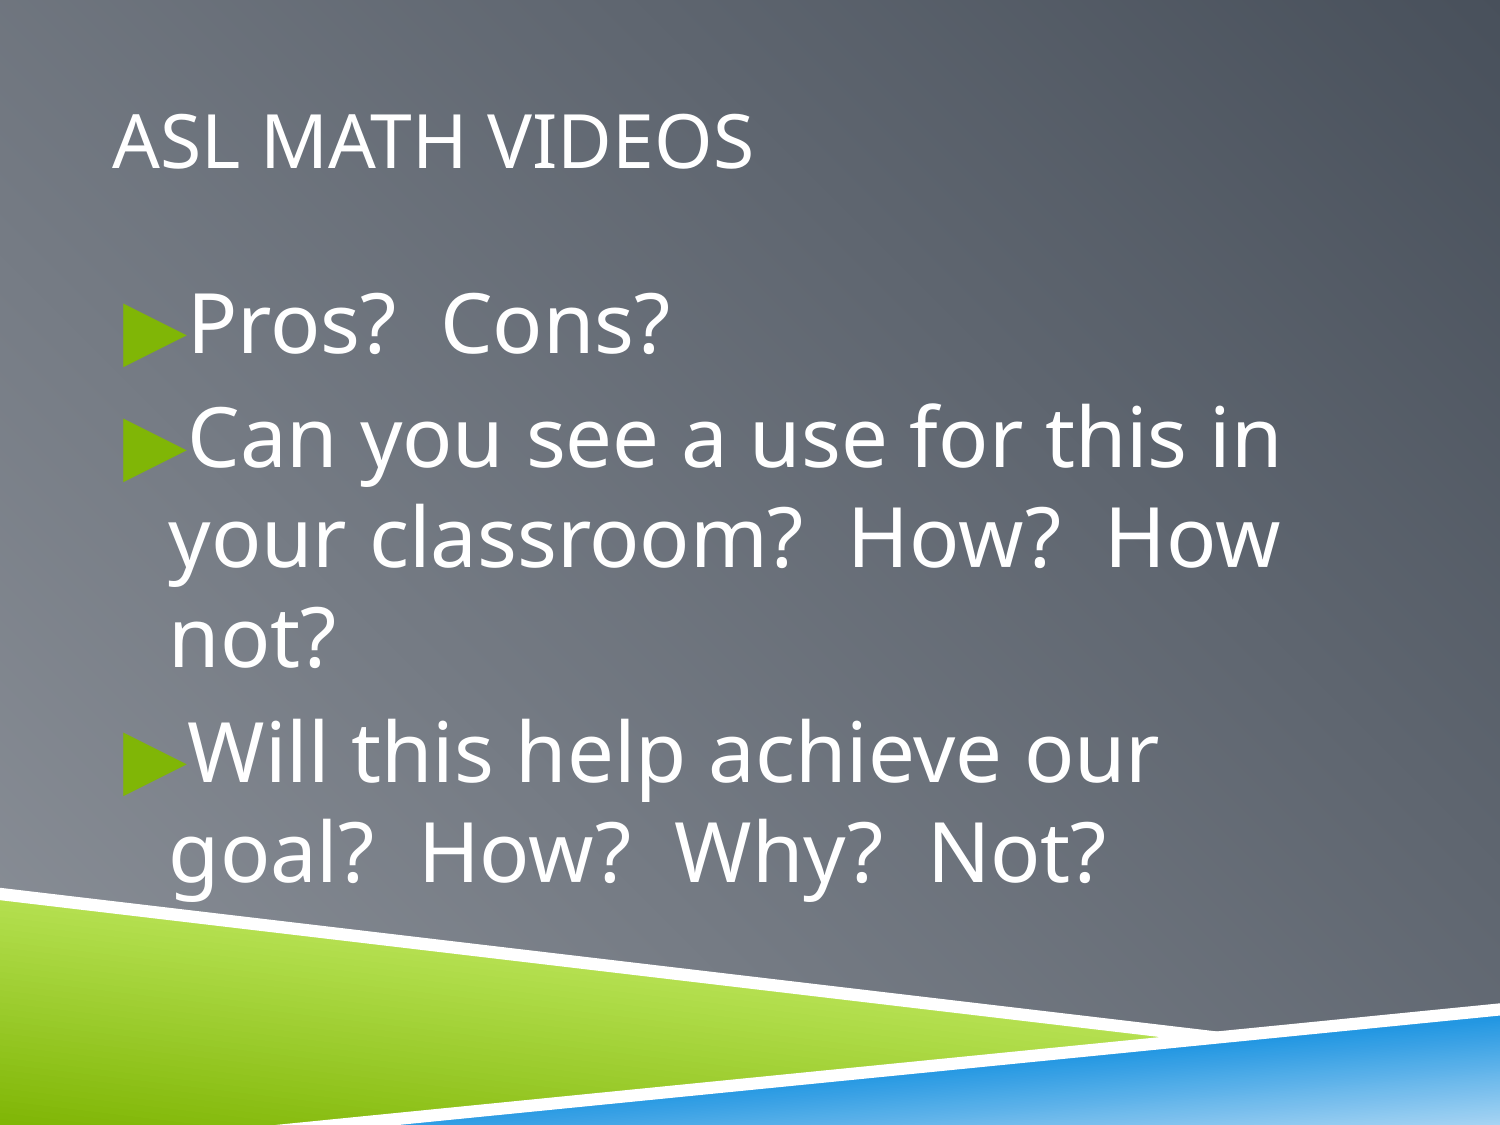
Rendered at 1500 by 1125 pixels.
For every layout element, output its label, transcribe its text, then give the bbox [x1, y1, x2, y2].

list Pros? Cons? Can you see a use for this in your classroom? How? How not? Will this help achieve our goal? How? Why? Not? [112, 262, 1388, 875]
title ASL MATH VIDEOS [112, 45, 1388, 233]
